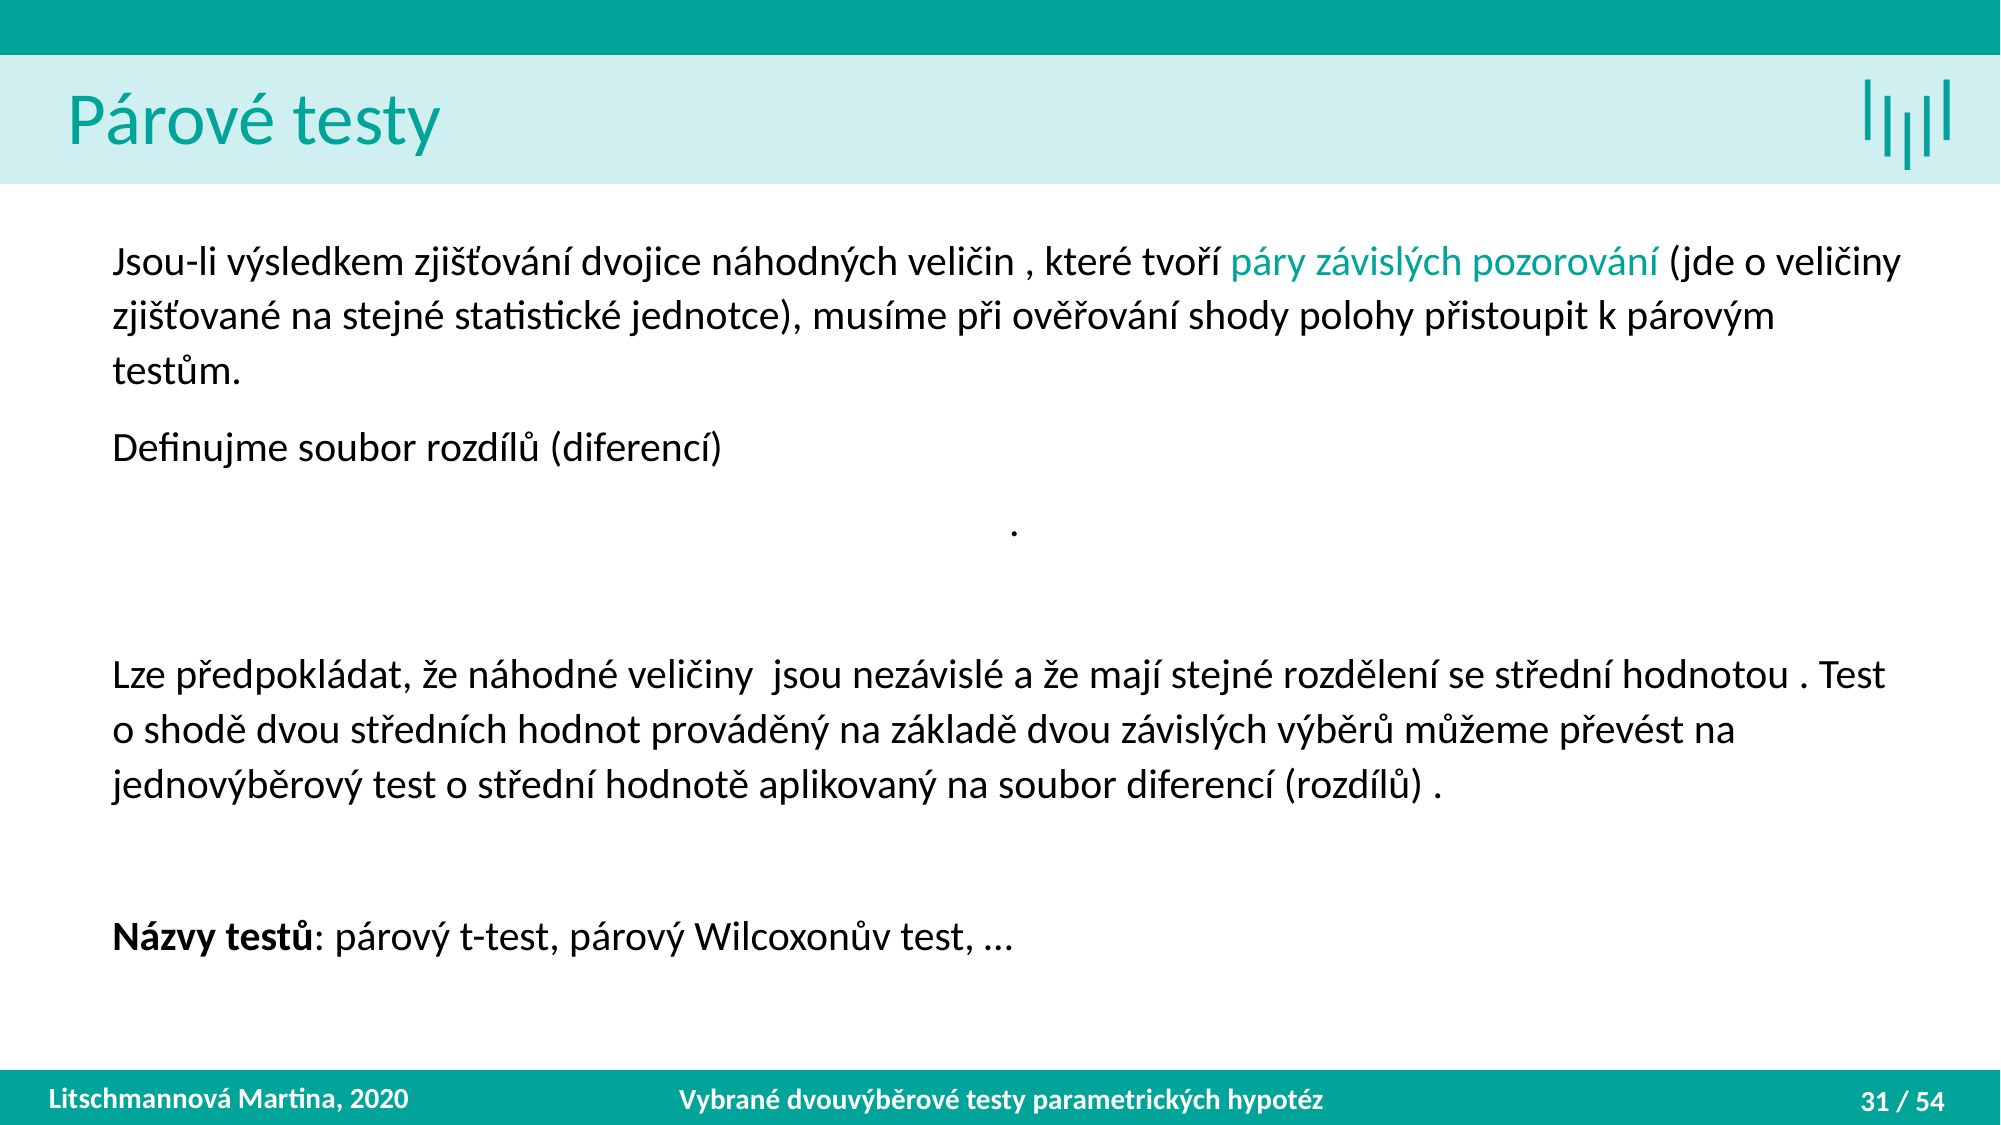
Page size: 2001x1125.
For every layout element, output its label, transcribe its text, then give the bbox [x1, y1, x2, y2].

picture [1852, 69, 1960, 178]
list Párové testy [52, 59, 1835, 181]
footer Vybrané dvouvýběrové testy parametrických hypotéz [664, 1070, 1340, 1125]
slide_number 31 / 54 [1509, 1072, 1960, 1125]
slide_number Litschmannová Martina, 2020 [33, 1070, 484, 1124]
